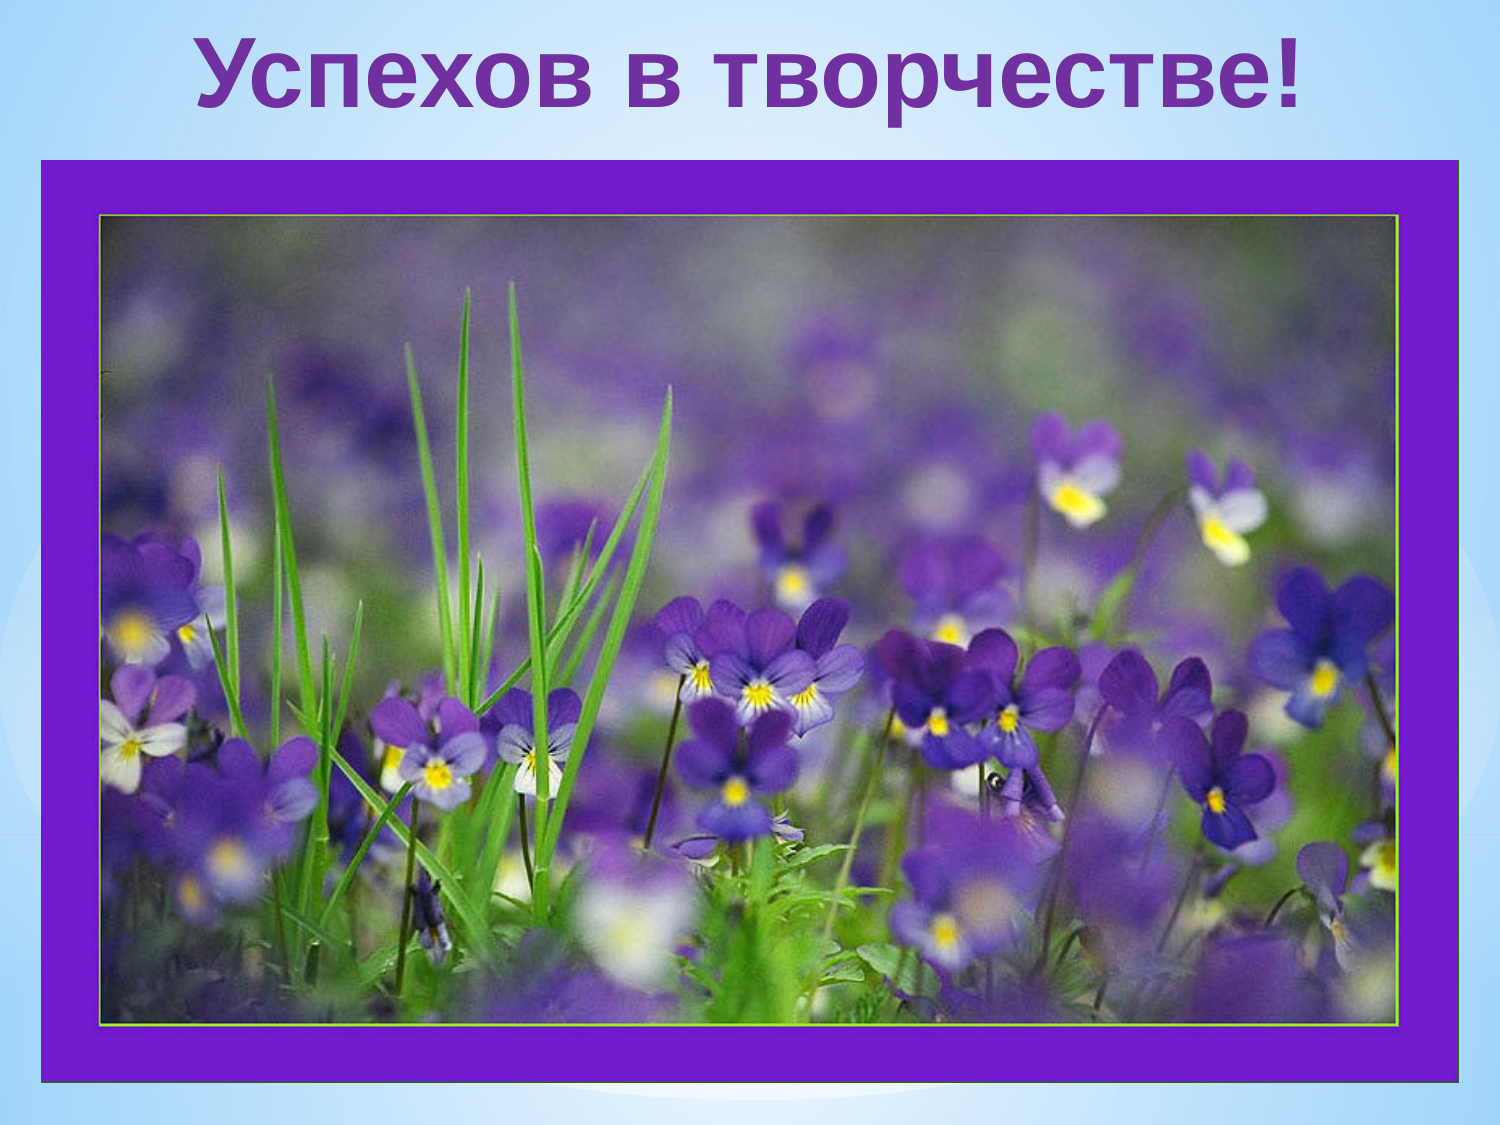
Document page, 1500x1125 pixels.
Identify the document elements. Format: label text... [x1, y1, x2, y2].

picture [41, 160, 1459, 1083]
text_box Успехов в творчестве! [0, 0, 1500, 135]
